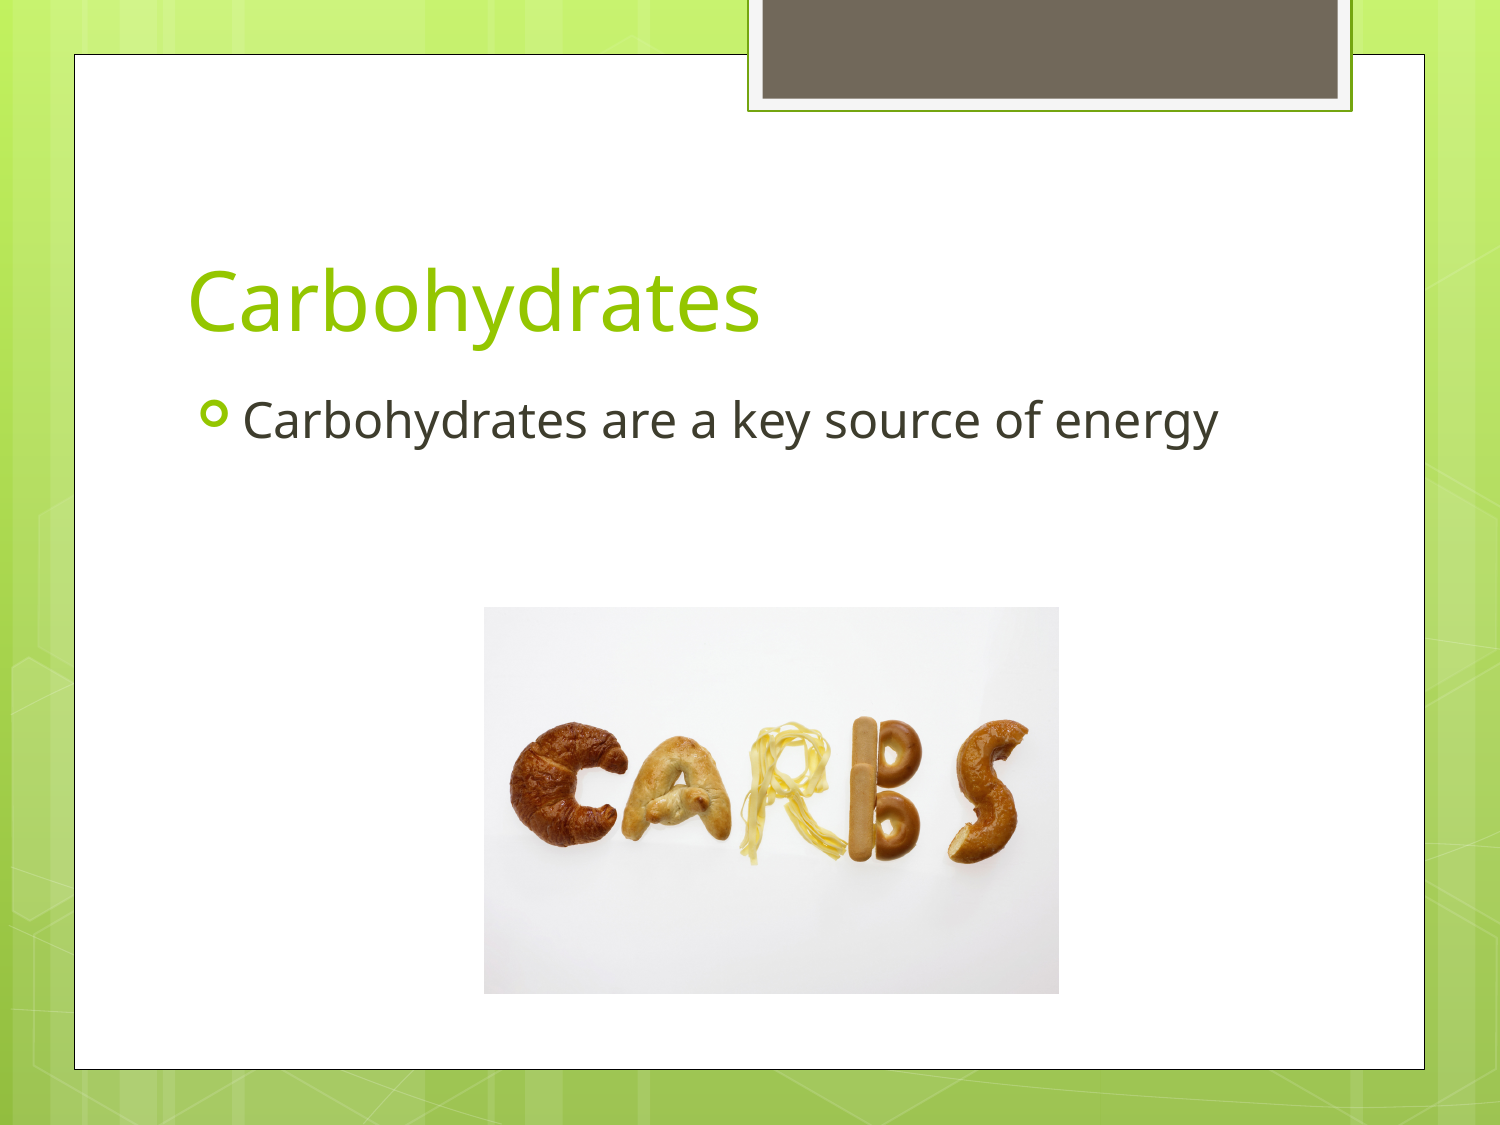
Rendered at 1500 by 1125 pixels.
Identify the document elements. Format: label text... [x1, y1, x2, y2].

picture [484, 606, 1060, 994]
title Carbohydrates [171, 168, 1324, 357]
list Carbohydrates are a key source of energy [171, 381, 1283, 957]
